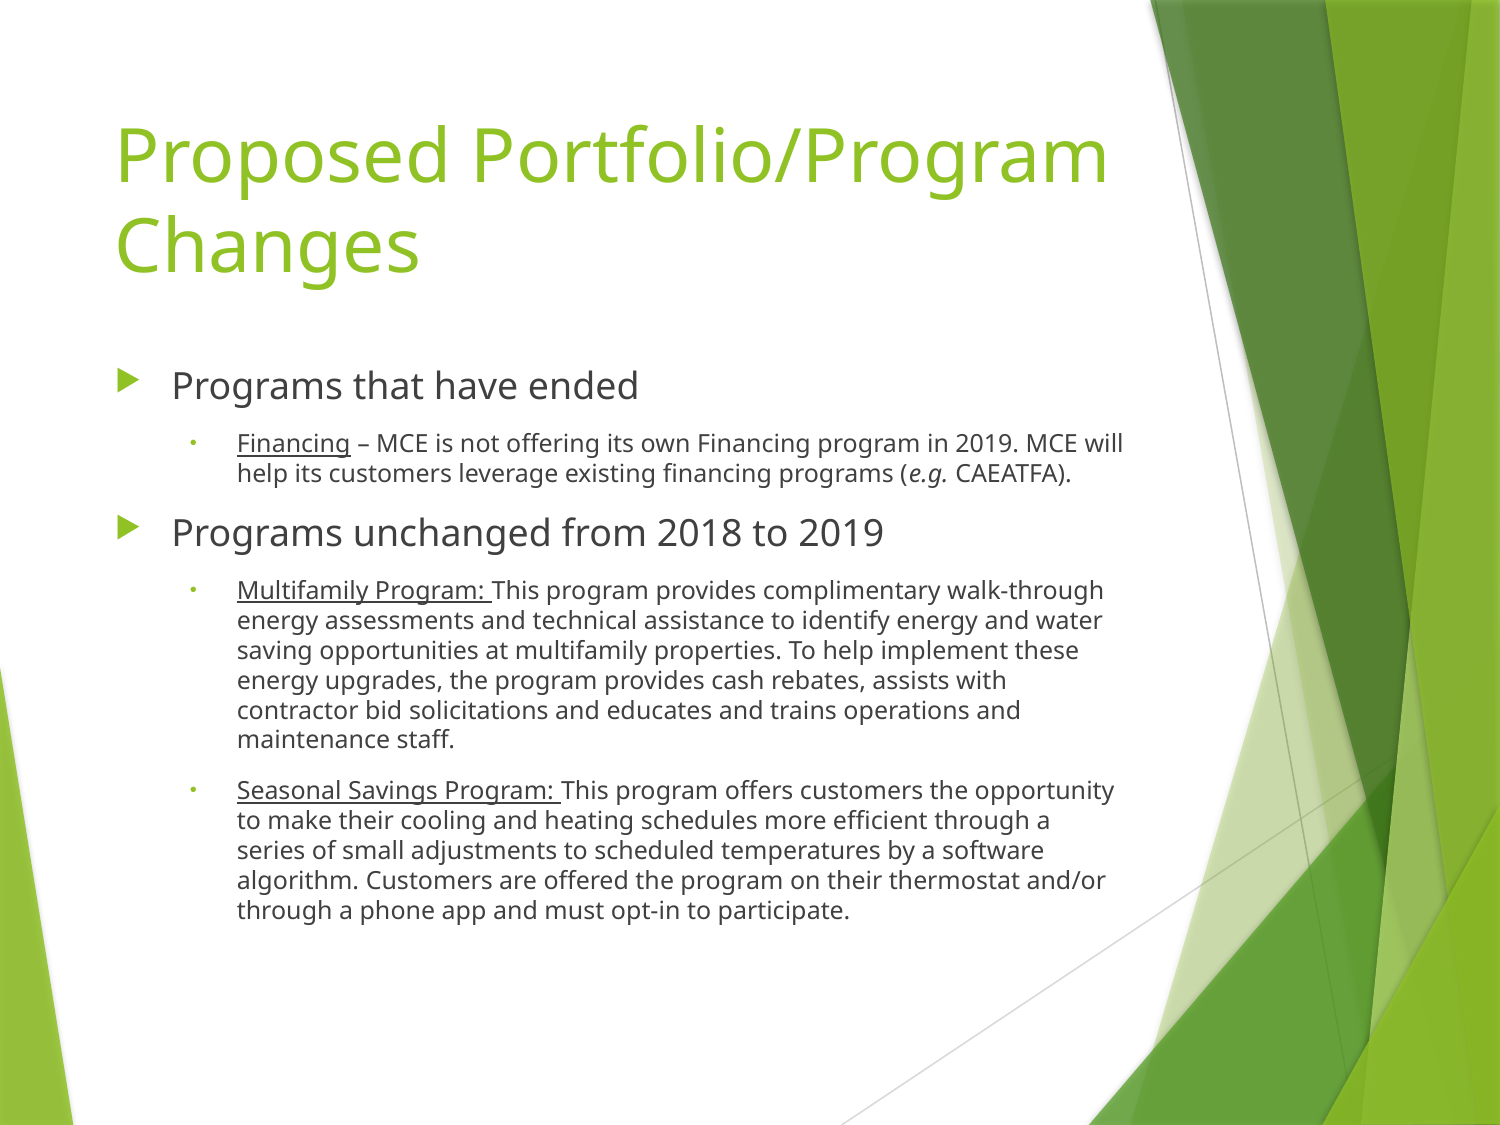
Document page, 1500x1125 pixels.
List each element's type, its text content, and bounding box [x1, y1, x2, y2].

list Programs that have ended Financing – MCE is not offering its own Financing program in 2019. MCE will help its customers leverage existing financing programs (e.g. CAEATFA). Programs unchanged from 2018 to 2019 Multifamily Program: This program provides complimentary walk-through energy assessments and technical assistance to identify energy and water saving opportunities at multifamily properties. To help implement these energy upgrades, the program provides cash rebates, assists with contractor bid solicitations and educates and trains operations and maintenance staff. Seasonal Savings Program: This program offers customers the opportunity to make their cooling and heating schedules more efficient through a series of small adjustments to scheduled temperatures by a software algorithm. Customers are offered the program on their thermostat and/or through a phone app and must opt-in to participate. [99, 354, 1142, 992]
title Proposed Portfolio/Program Changes [99, 99, 1142, 317]
